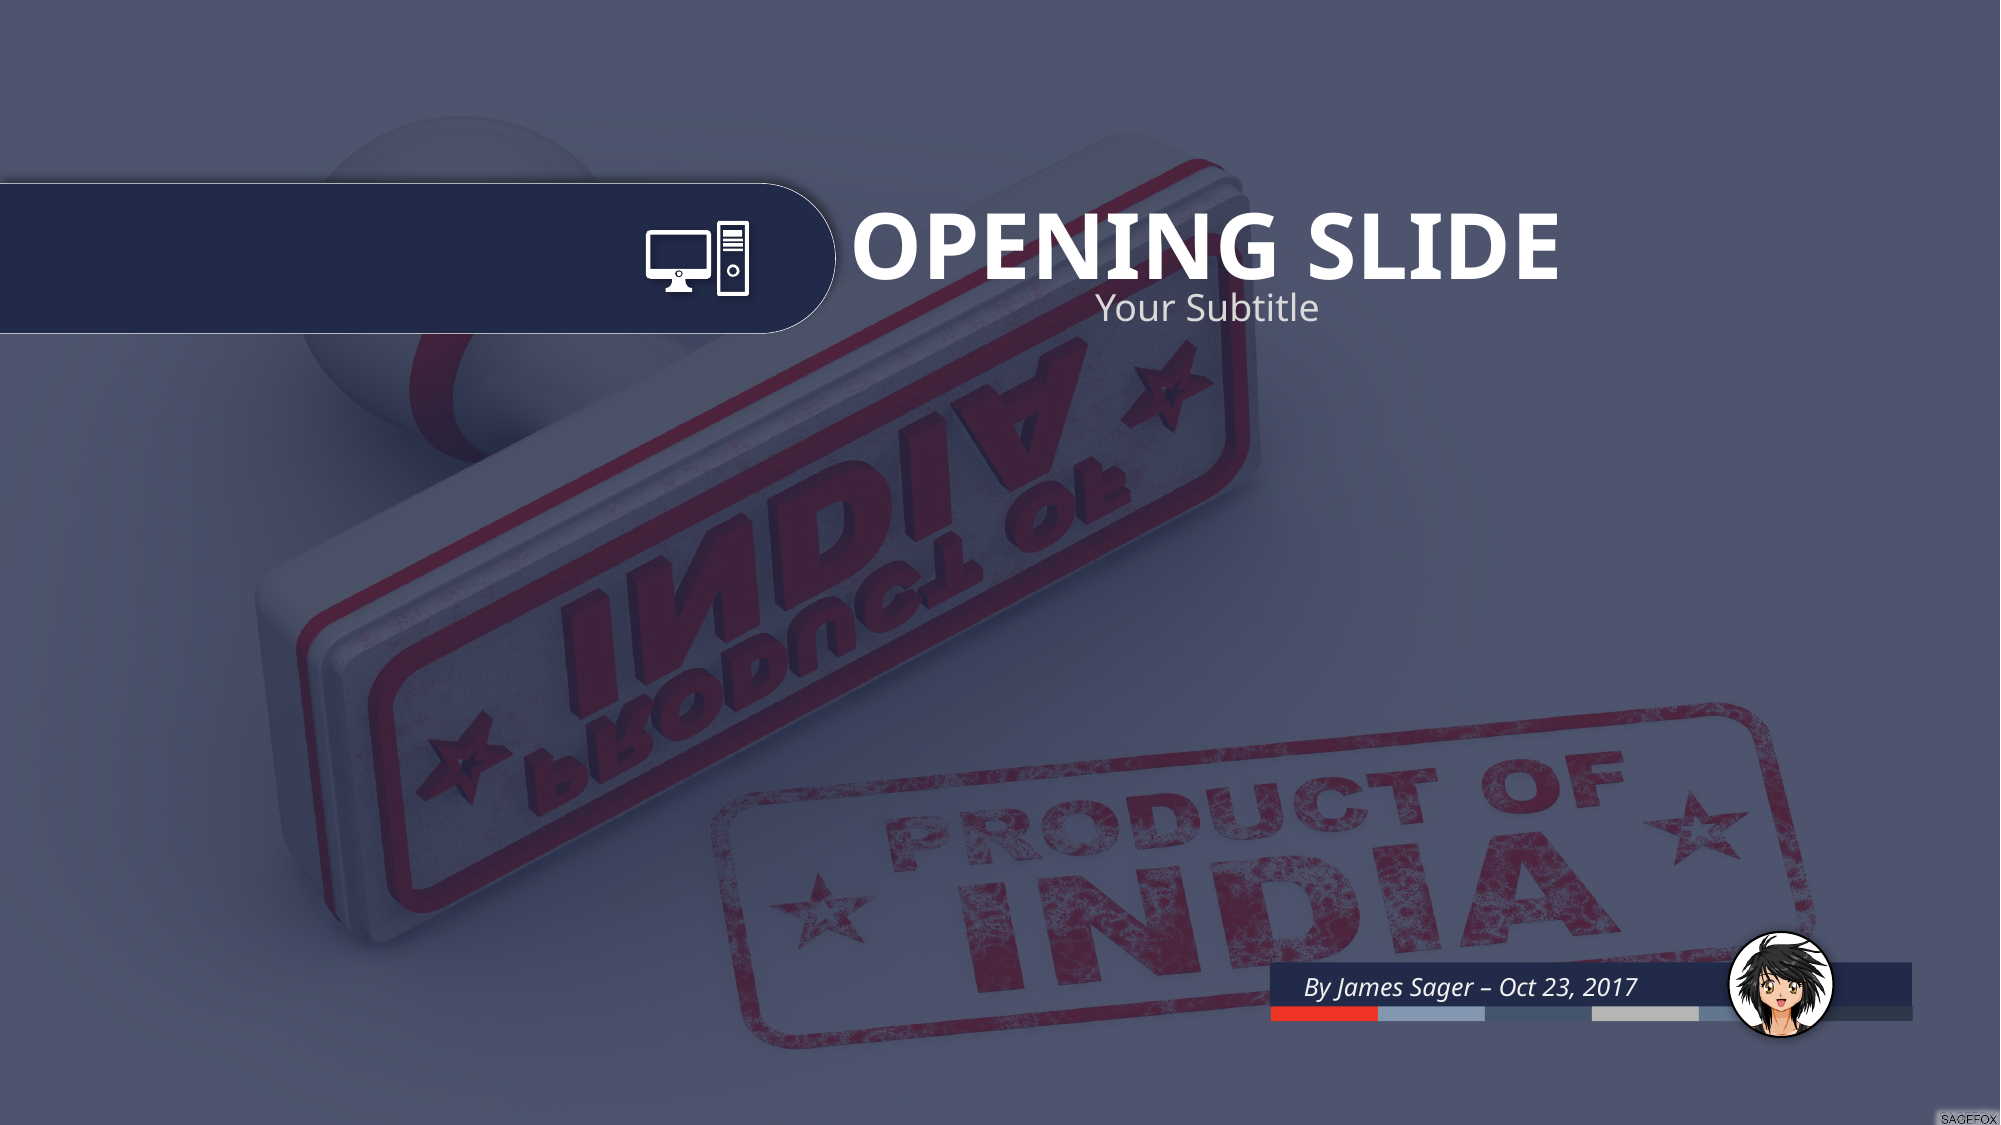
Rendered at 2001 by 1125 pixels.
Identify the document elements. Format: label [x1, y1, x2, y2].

text_box [0, 182, 754, 335]
text_box [645, 230, 712, 292]
text_box [754, 180, 1659, 337]
text_box [717, 220, 749, 296]
picture [1938, 1114, 1999, 1125]
text_box [1269, 931, 1913, 1037]
